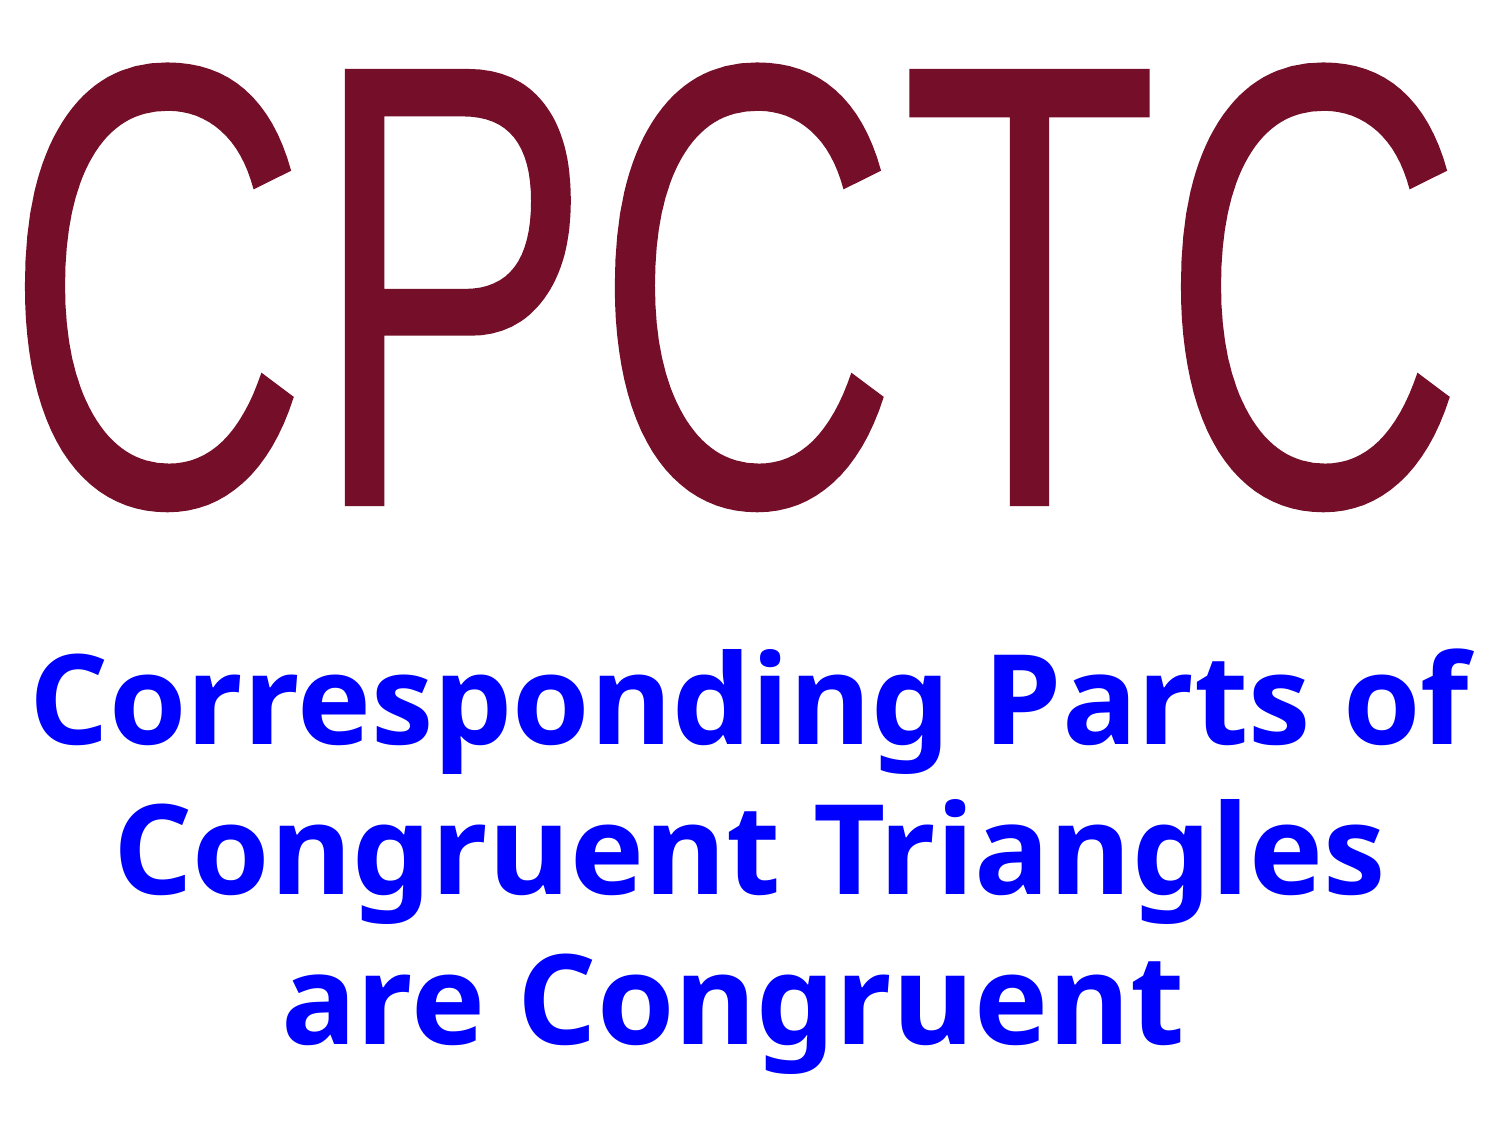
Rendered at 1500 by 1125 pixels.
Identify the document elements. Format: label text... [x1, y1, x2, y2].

text_box Corresponding Parts of Congruent Triangles are Congruent [0, 612, 1500, 1078]
